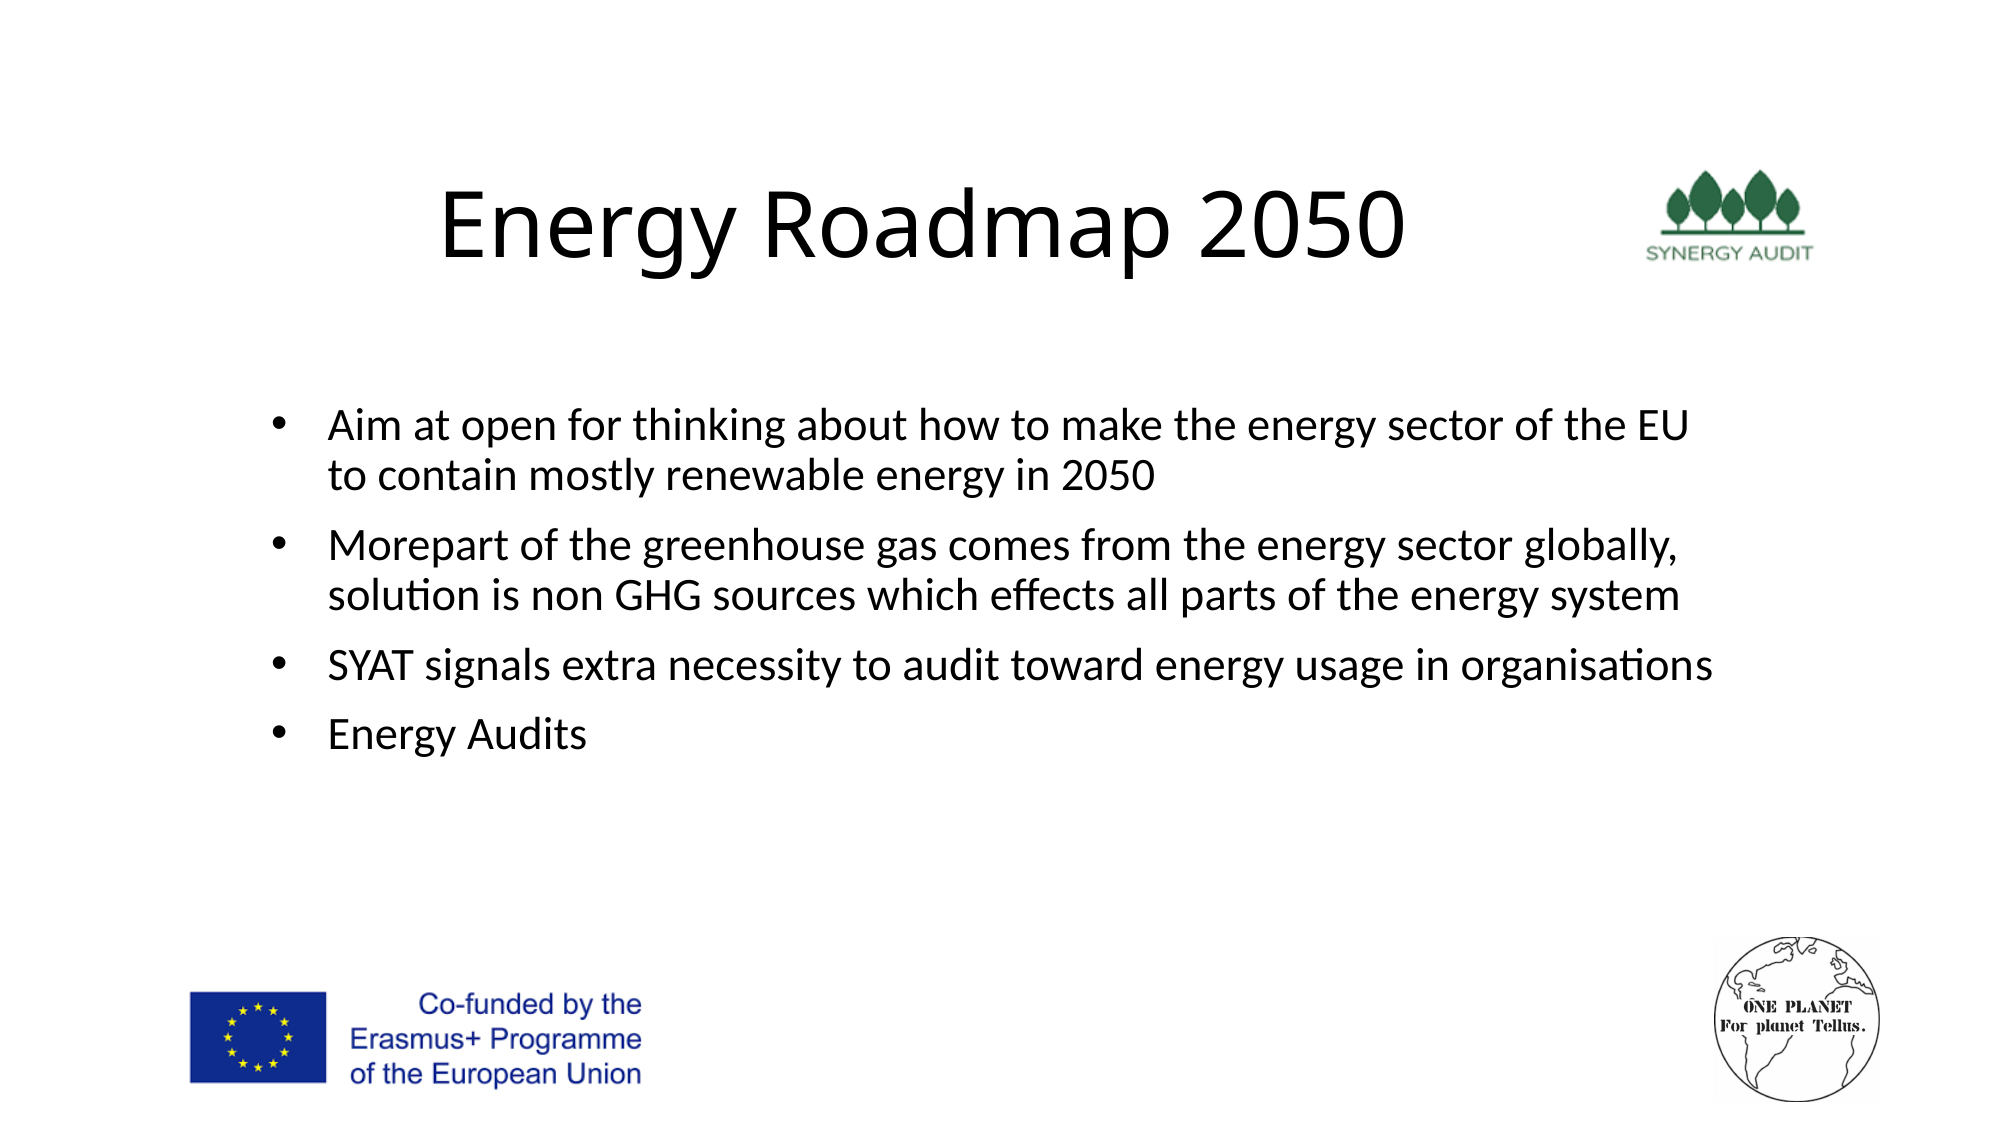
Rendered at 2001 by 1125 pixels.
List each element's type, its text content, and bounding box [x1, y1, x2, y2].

picture [1552, 74, 1915, 380]
subtitle Aim at open for thinking about how to make the energy sector of the EU to contain mostly renewable energy in 2050 Morepart of the greenhouse gas comes from the energy sector globally, solution is non GHG sources which effects all parts of the energy system SYAT signals extra necessity to audit toward energy usage in organisations Energy Audits [256, 393, 1745, 843]
picture [137, 941, 665, 1110]
picture [1714, 937, 1880, 1102]
title Energy Roadmap 2050 [256, 143, 1552, 286]
